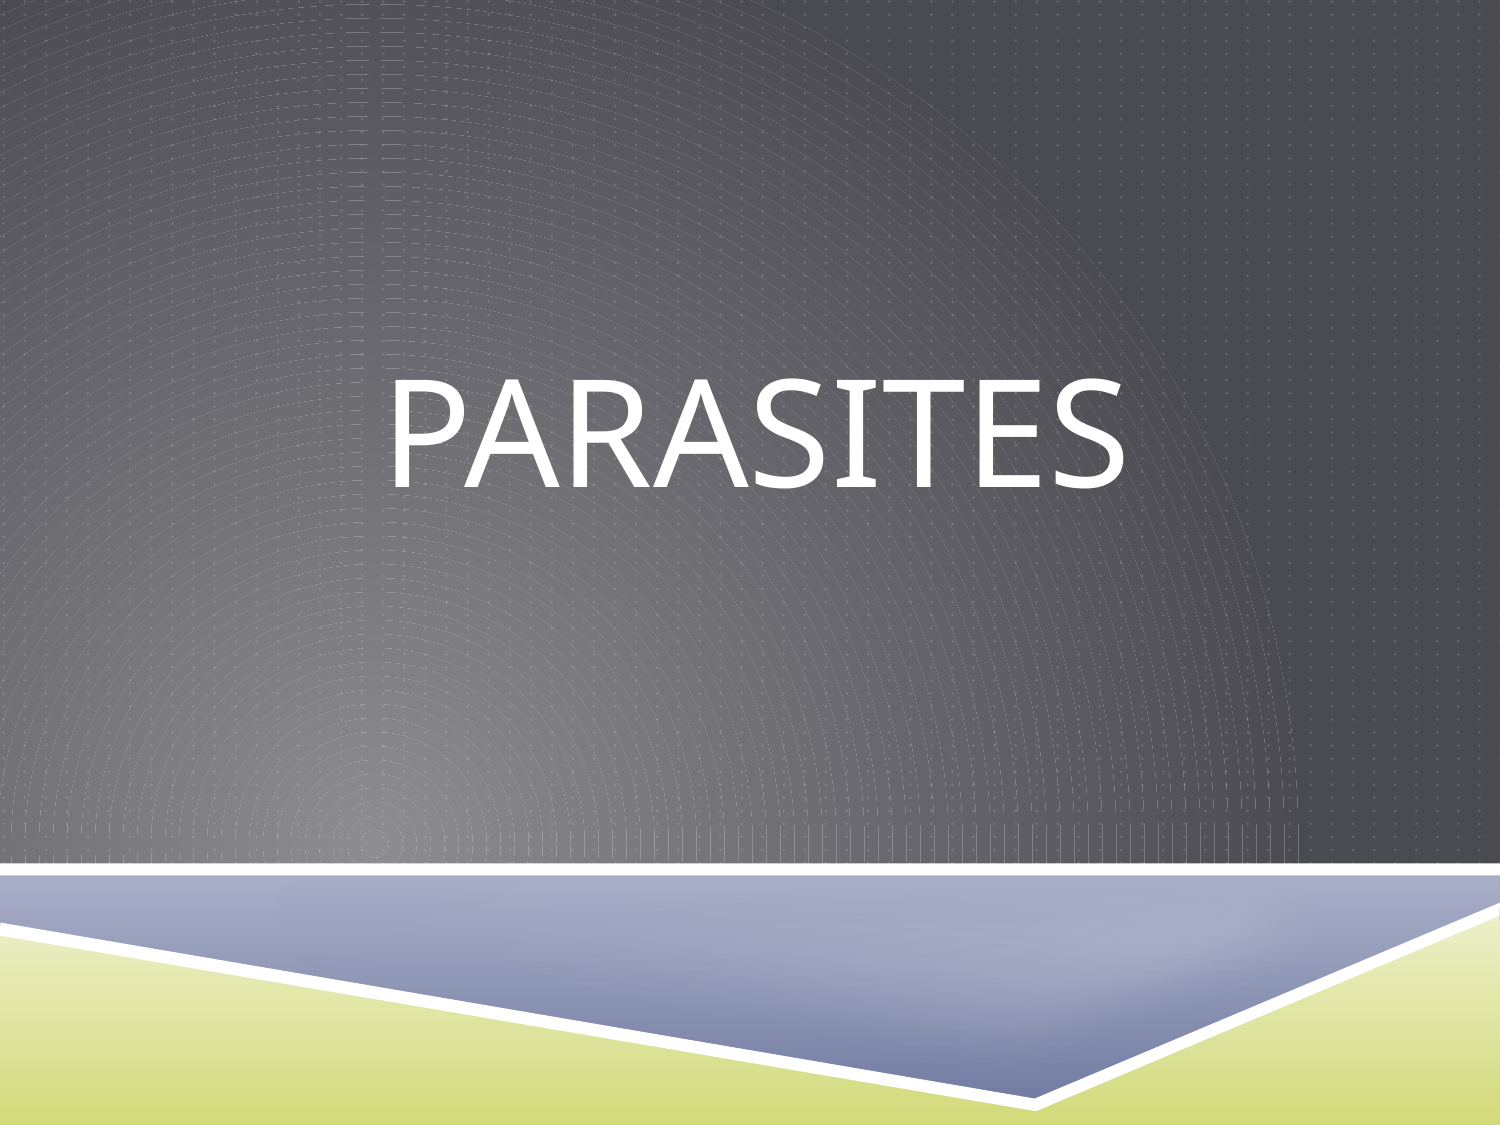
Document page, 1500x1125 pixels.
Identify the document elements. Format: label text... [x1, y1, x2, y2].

title Parasites [125, 275, 1388, 525]
